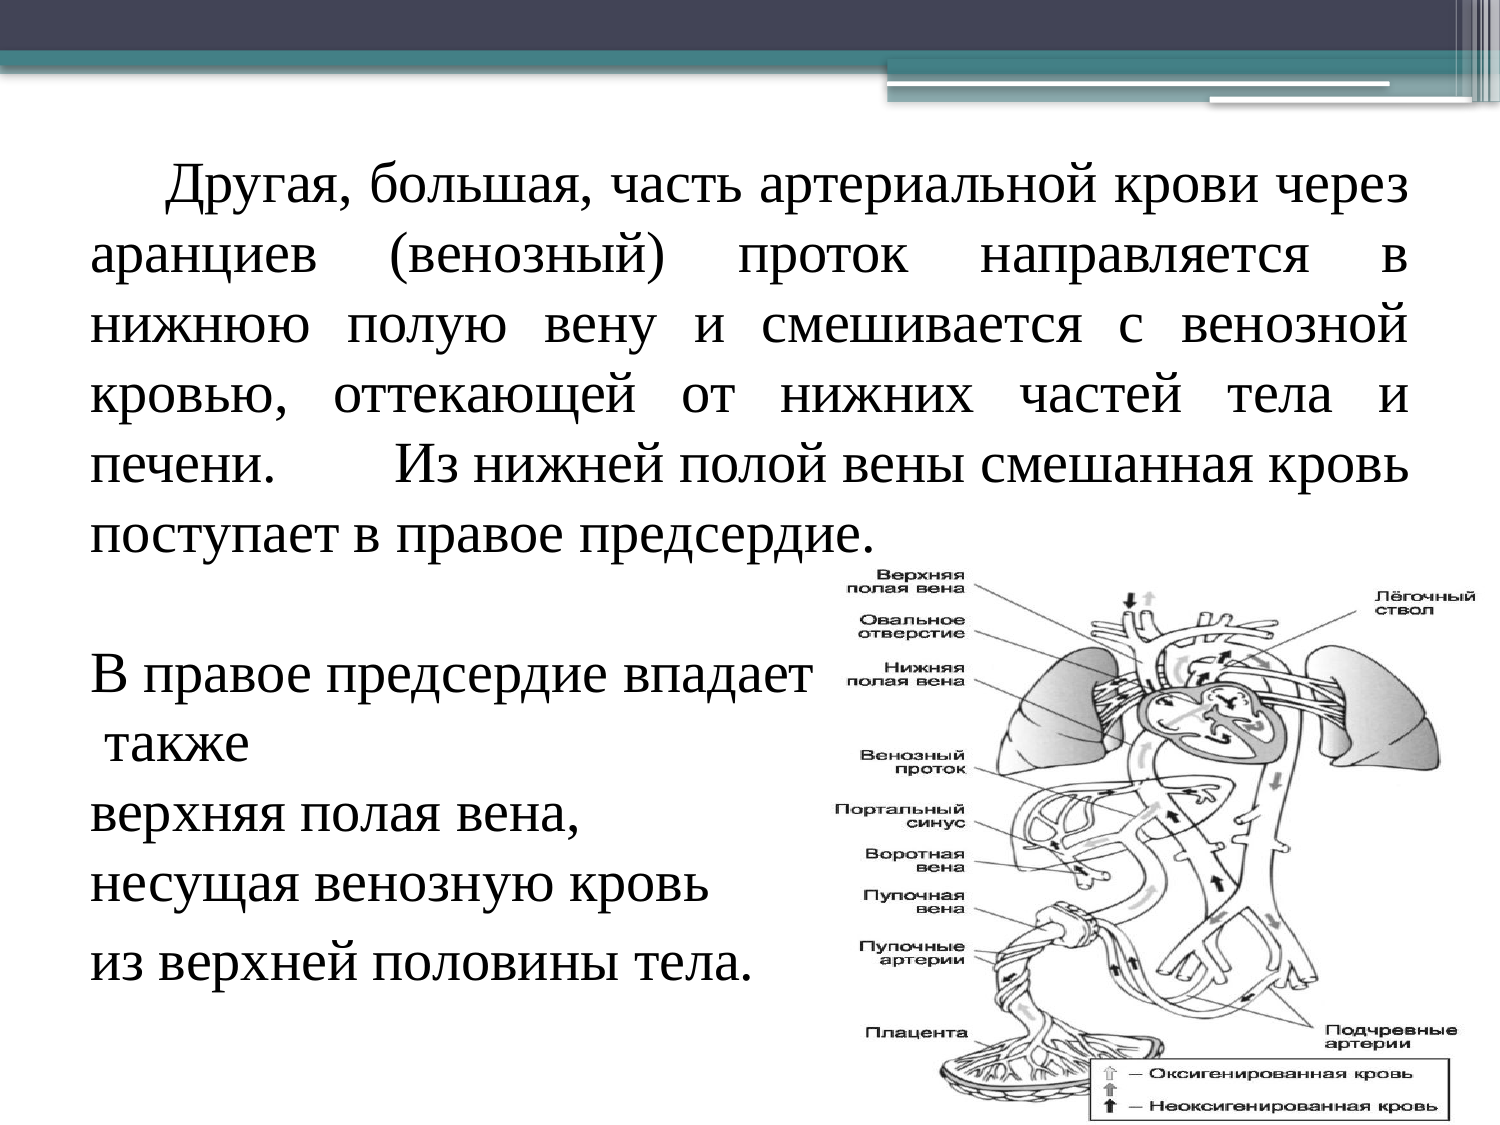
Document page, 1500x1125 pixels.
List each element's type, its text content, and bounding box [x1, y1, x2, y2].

list Другая, большая, часть артериальной крови через аранциев (венозный) проток направляется в нижнюю полую вену и смешивается с венозной кровью, оттекающей от нижних частей тела и печени. Из нижней полой вены смешанная кровь поступает в правое предсердие. В правое предсердие впадает также верхняя полая вена, несущая венозную кровь из верхней половины тела. [74, 136, 1426, 1079]
picture [820, 562, 1500, 1125]
